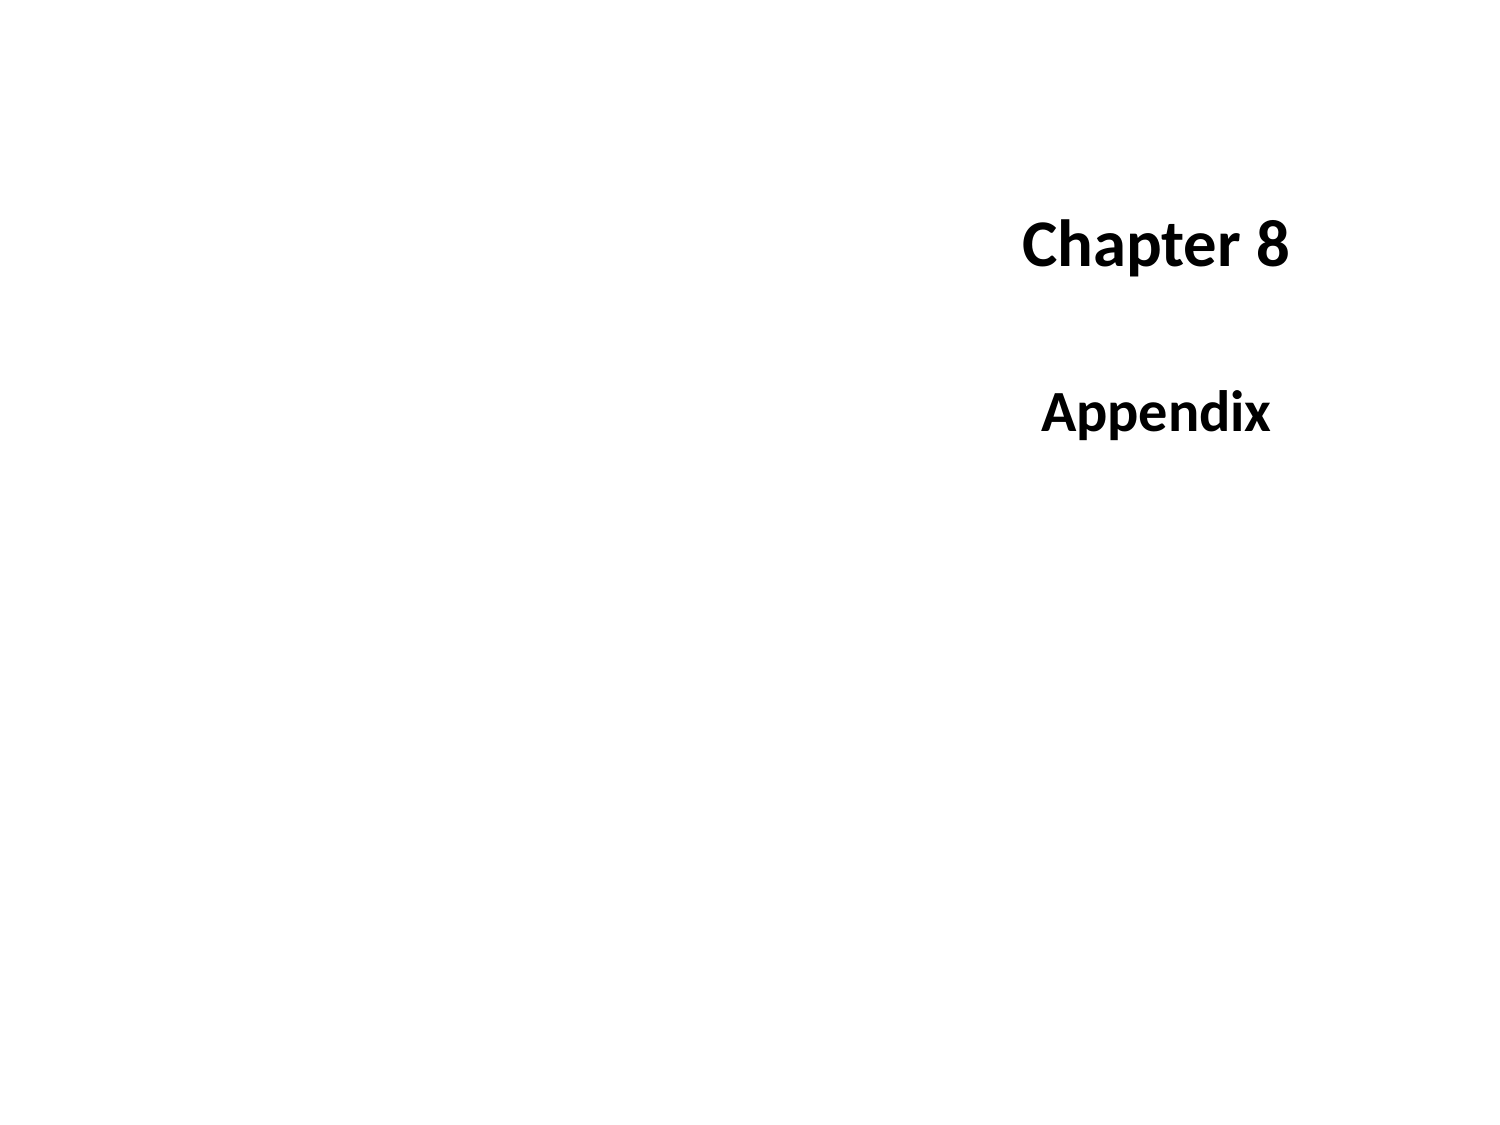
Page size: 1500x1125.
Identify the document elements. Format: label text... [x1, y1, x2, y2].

text_box Chapter 8 Appendix [812, 199, 1500, 638]
